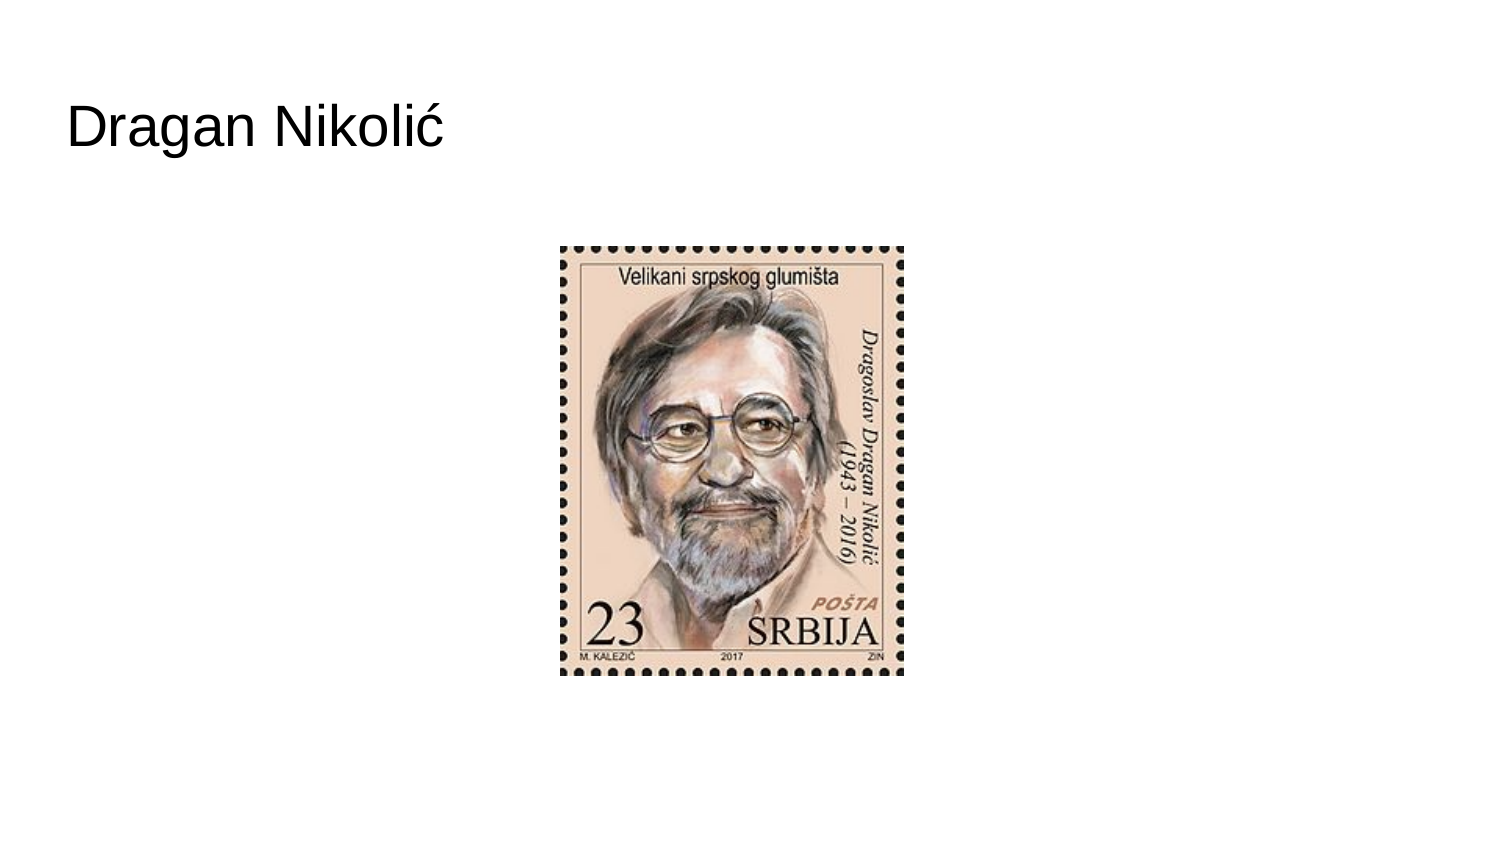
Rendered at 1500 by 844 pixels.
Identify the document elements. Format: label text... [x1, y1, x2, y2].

picture [559, 245, 905, 676]
title Dragan Nikolić [51, 72, 1449, 167]
